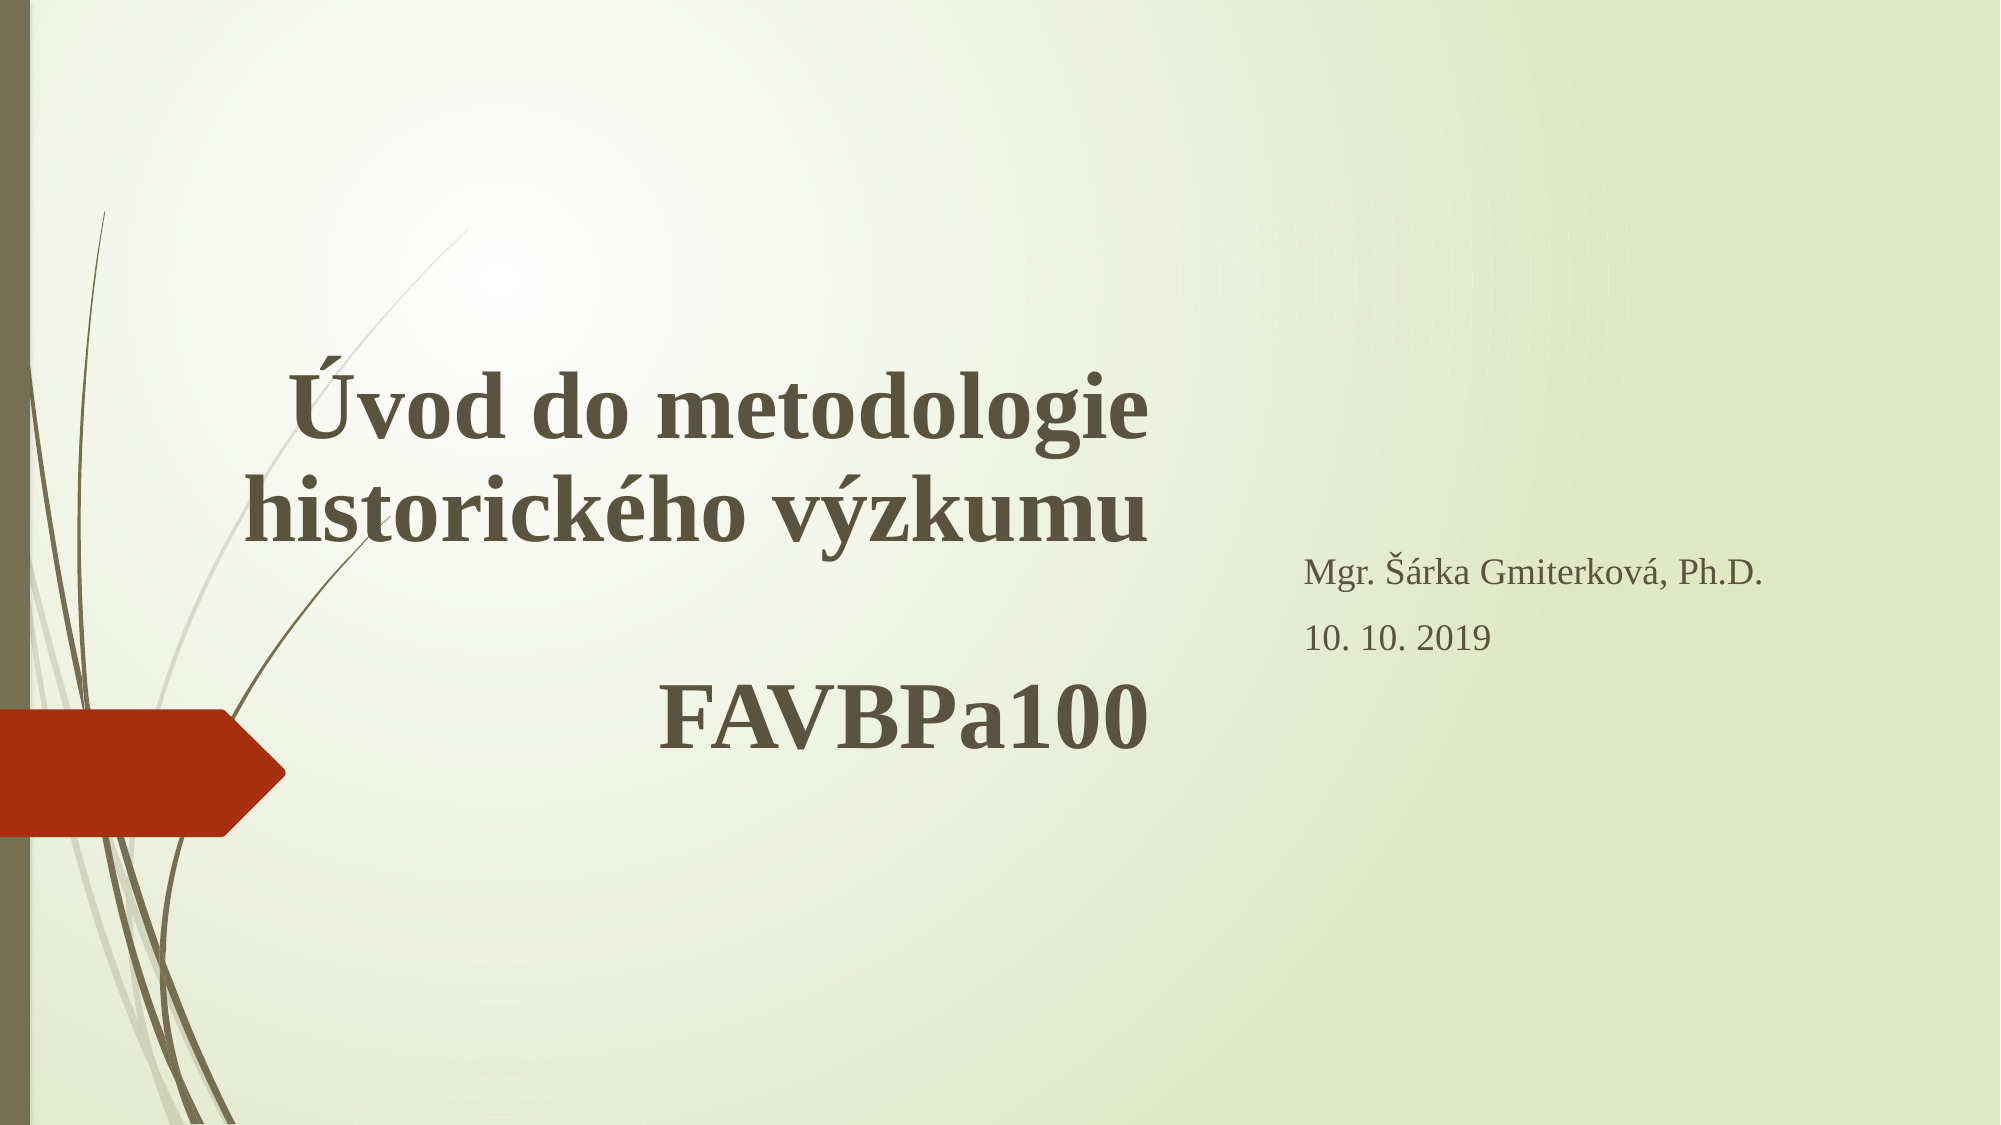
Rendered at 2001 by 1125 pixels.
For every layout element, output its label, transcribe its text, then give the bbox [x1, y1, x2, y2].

subtitle Mgr. Šárka Gmiterková, Ph.D. 10. 10. 2019 [1288, 307, 1795, 832]
title Úvod do metodologie historického výzkumu FAVBPa100 [213, 216, 1166, 909]
